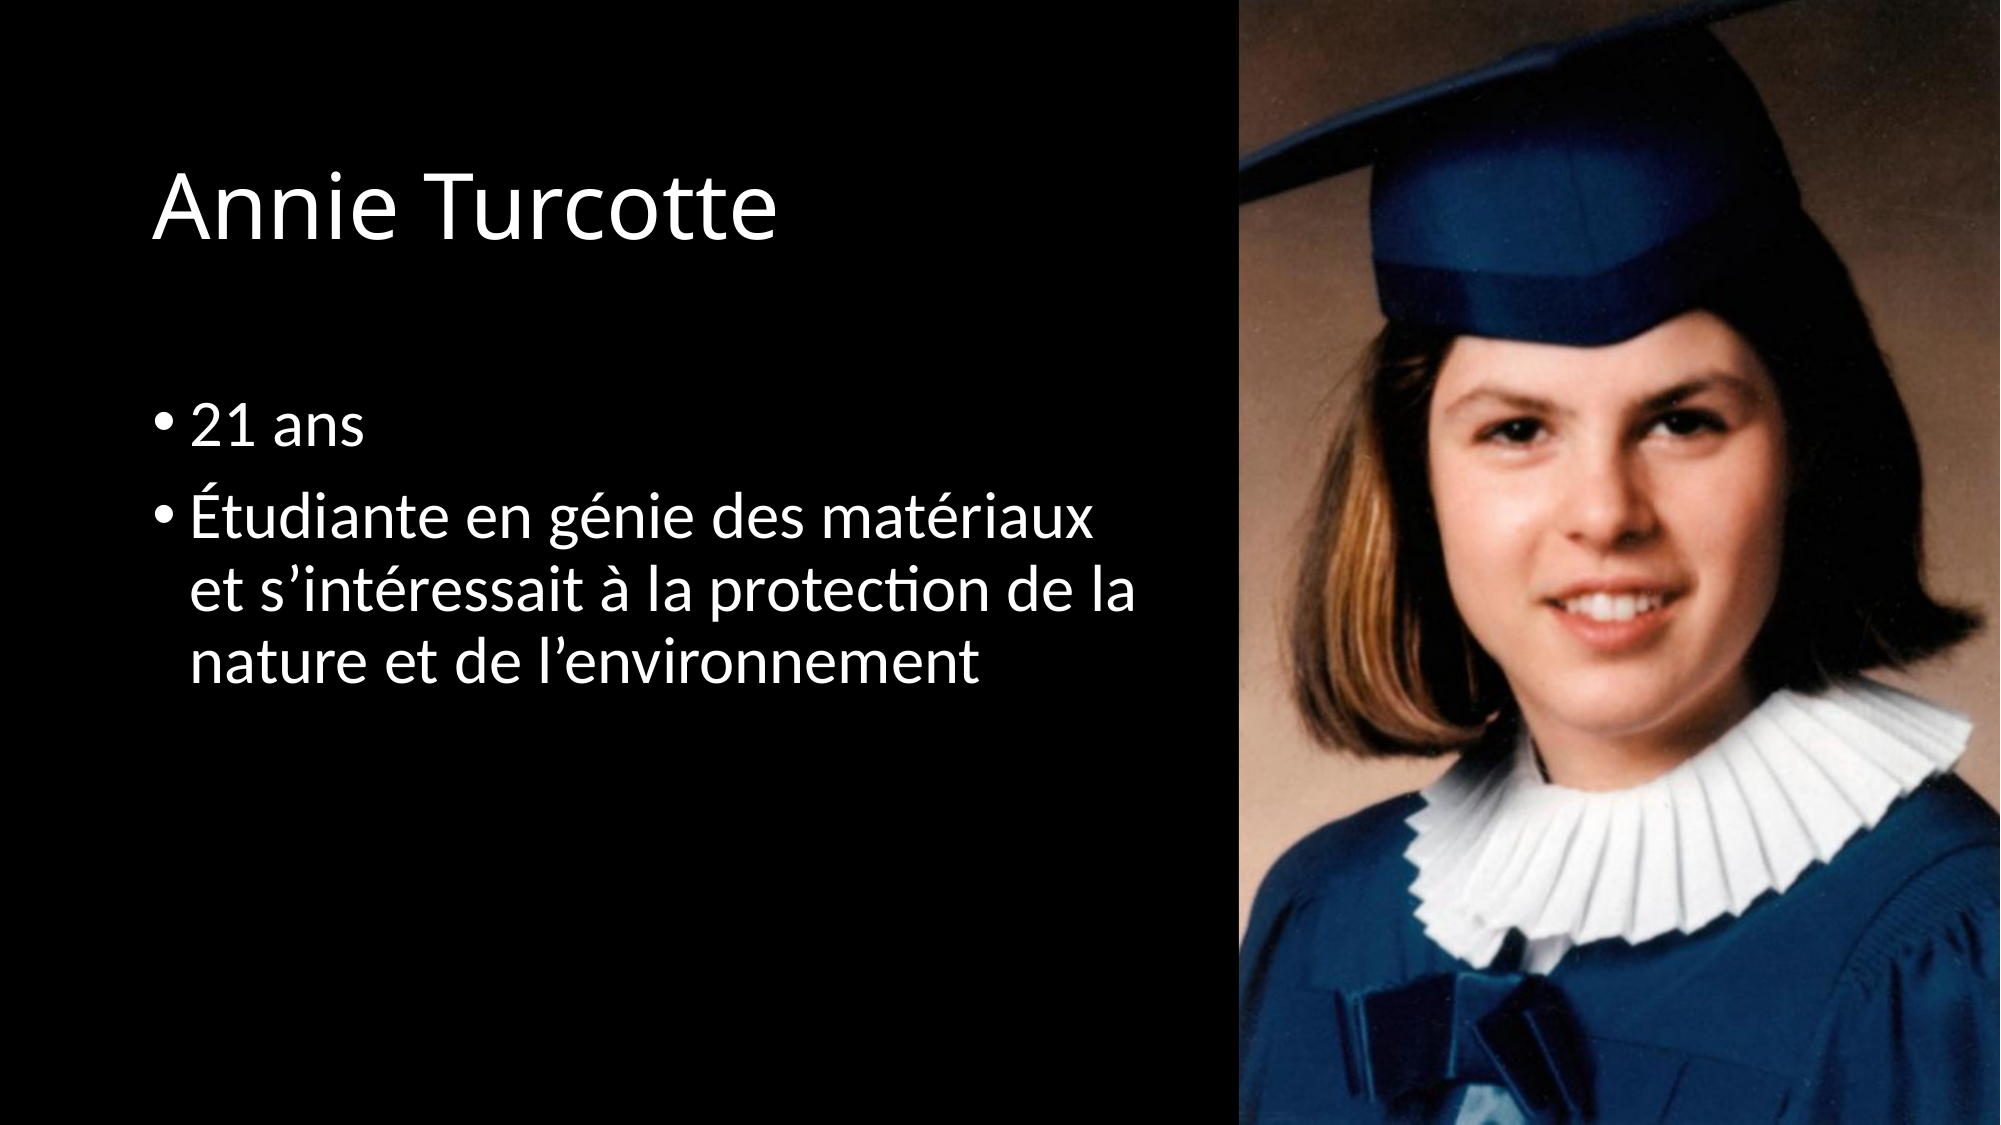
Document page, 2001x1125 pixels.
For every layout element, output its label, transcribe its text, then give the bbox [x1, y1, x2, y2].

title Annie Turcotte [137, 59, 1164, 360]
picture [1238, 0, 2000, 1125]
list 21 ans Étudiante en génie des matériaux et s’intéressait à la protection de la nature et de l’environnement [137, 381, 1164, 1014]
